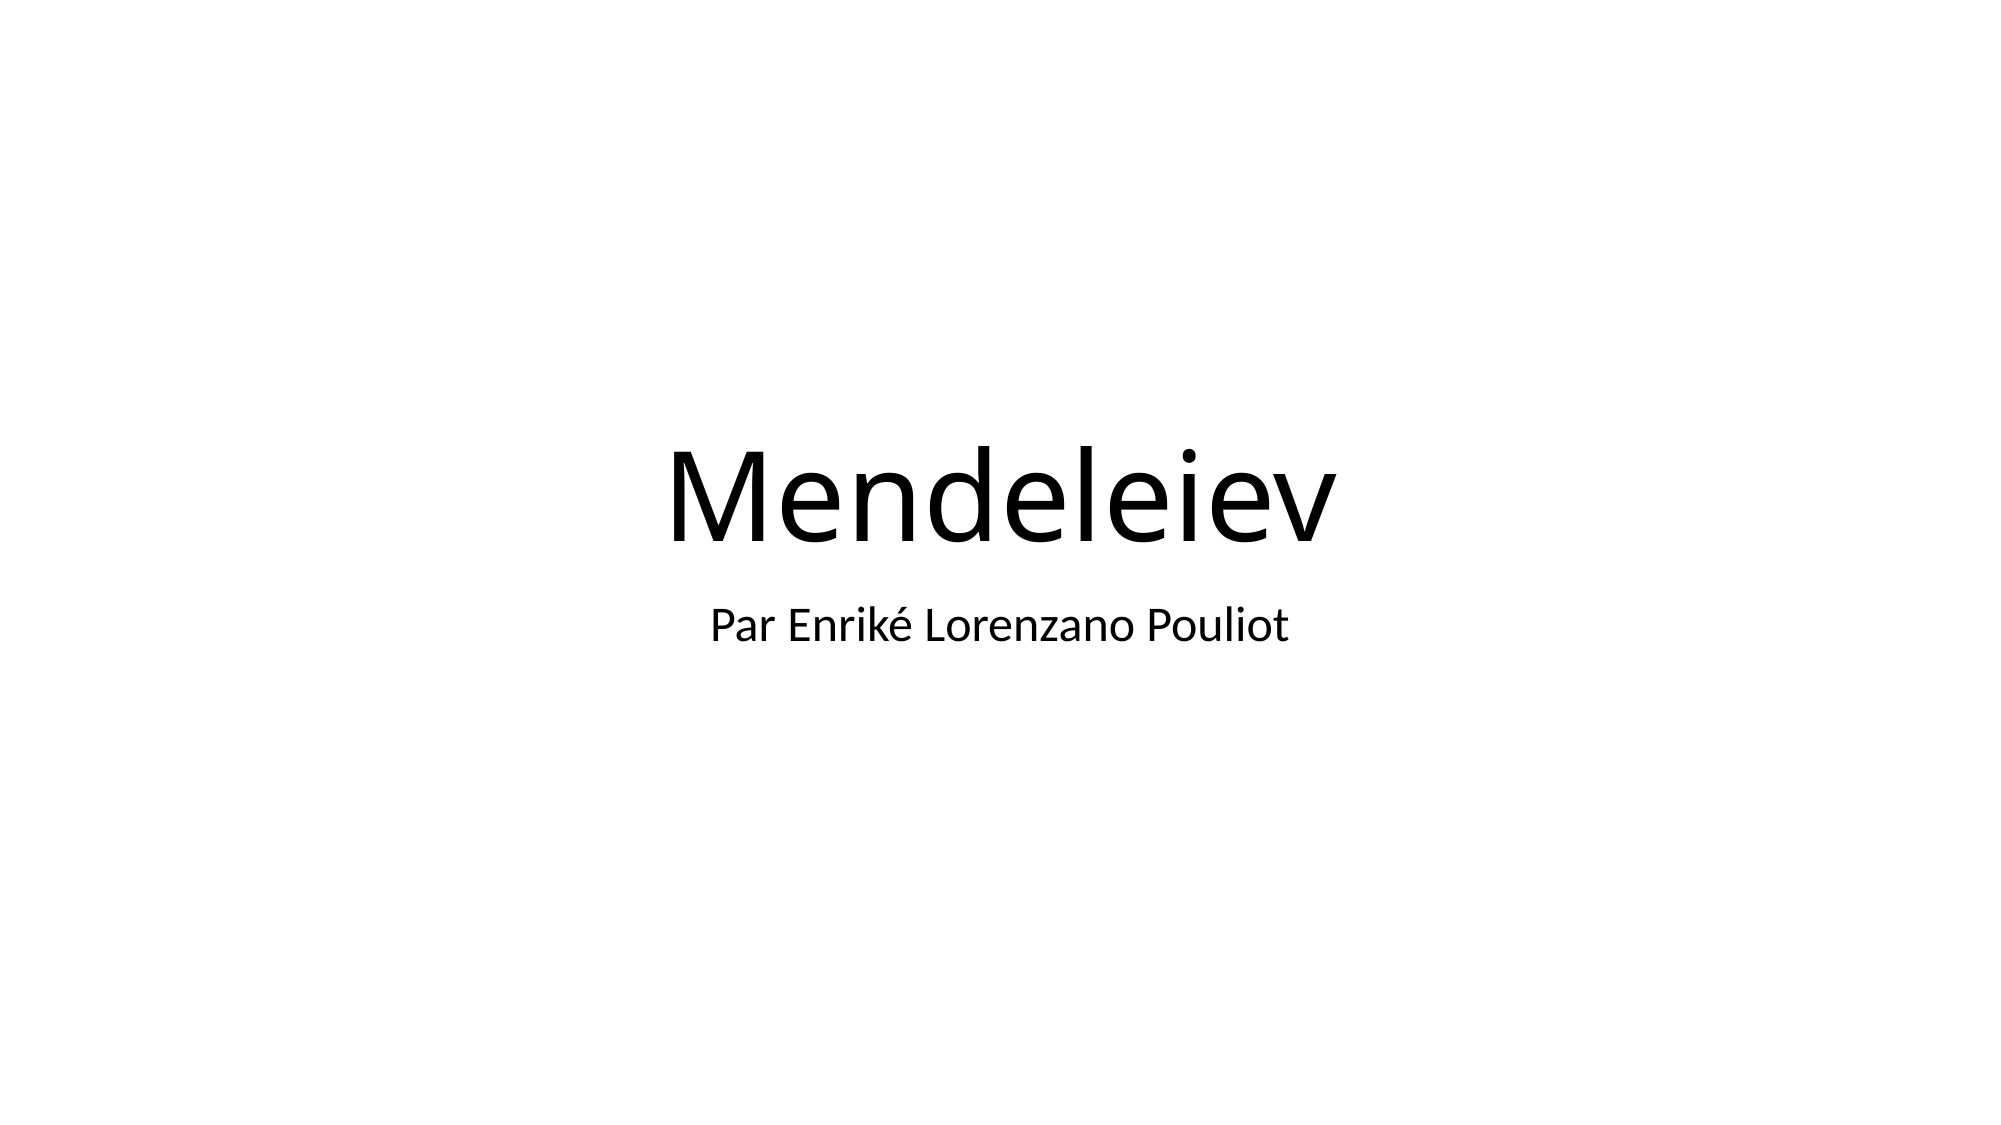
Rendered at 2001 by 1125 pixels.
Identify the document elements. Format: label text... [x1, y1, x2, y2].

subtitle Par Enriké Lorenzano Pouliot [249, 590, 1750, 863]
title Mendeleiev [249, 184, 1750, 576]
